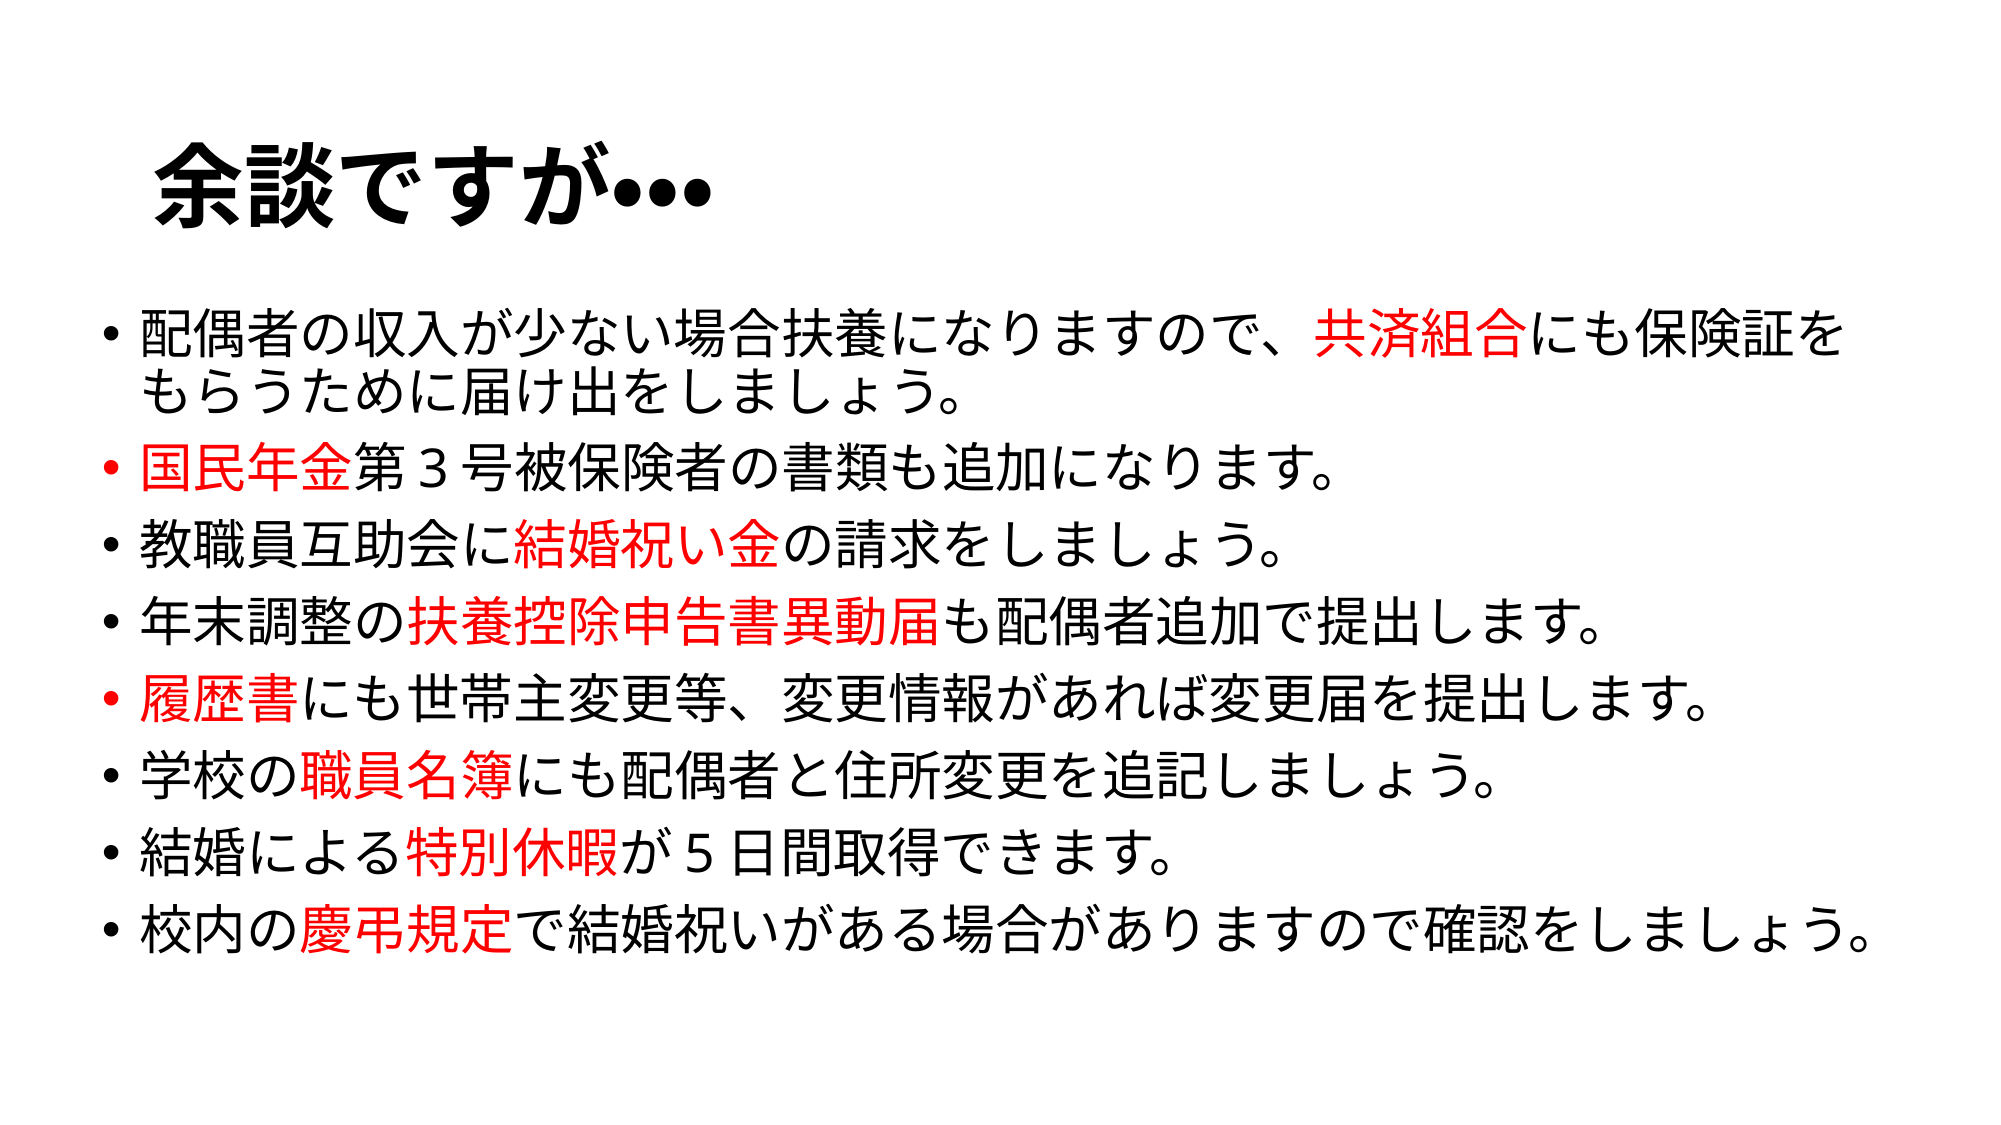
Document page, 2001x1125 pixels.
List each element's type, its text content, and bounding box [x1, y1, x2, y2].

title 余談ですが・・・ [137, 82, 1863, 299]
list 配偶者の収入が少ない場合扶養になりますので、共済組合にも保険証をもらうために届け出をしましょう。 国民年金第3号被保険者の書類も追加になります。 教職員互助会に結婚祝い金の請求をしましょう。 年末調整の扶養控除申告書異動届も配偶者追加で提出します。 履歴書にも世帯主変更等、変更情報があれば変更届を提出します。 学校の職員名簿にも配偶者と住所変更を追記しましょう。 結婚による特別休暇が5日間取得できます。 校内の慶弔規定で結婚祝いがある場合がありますので確認をしましょう。 [86, 299, 1914, 1014]
